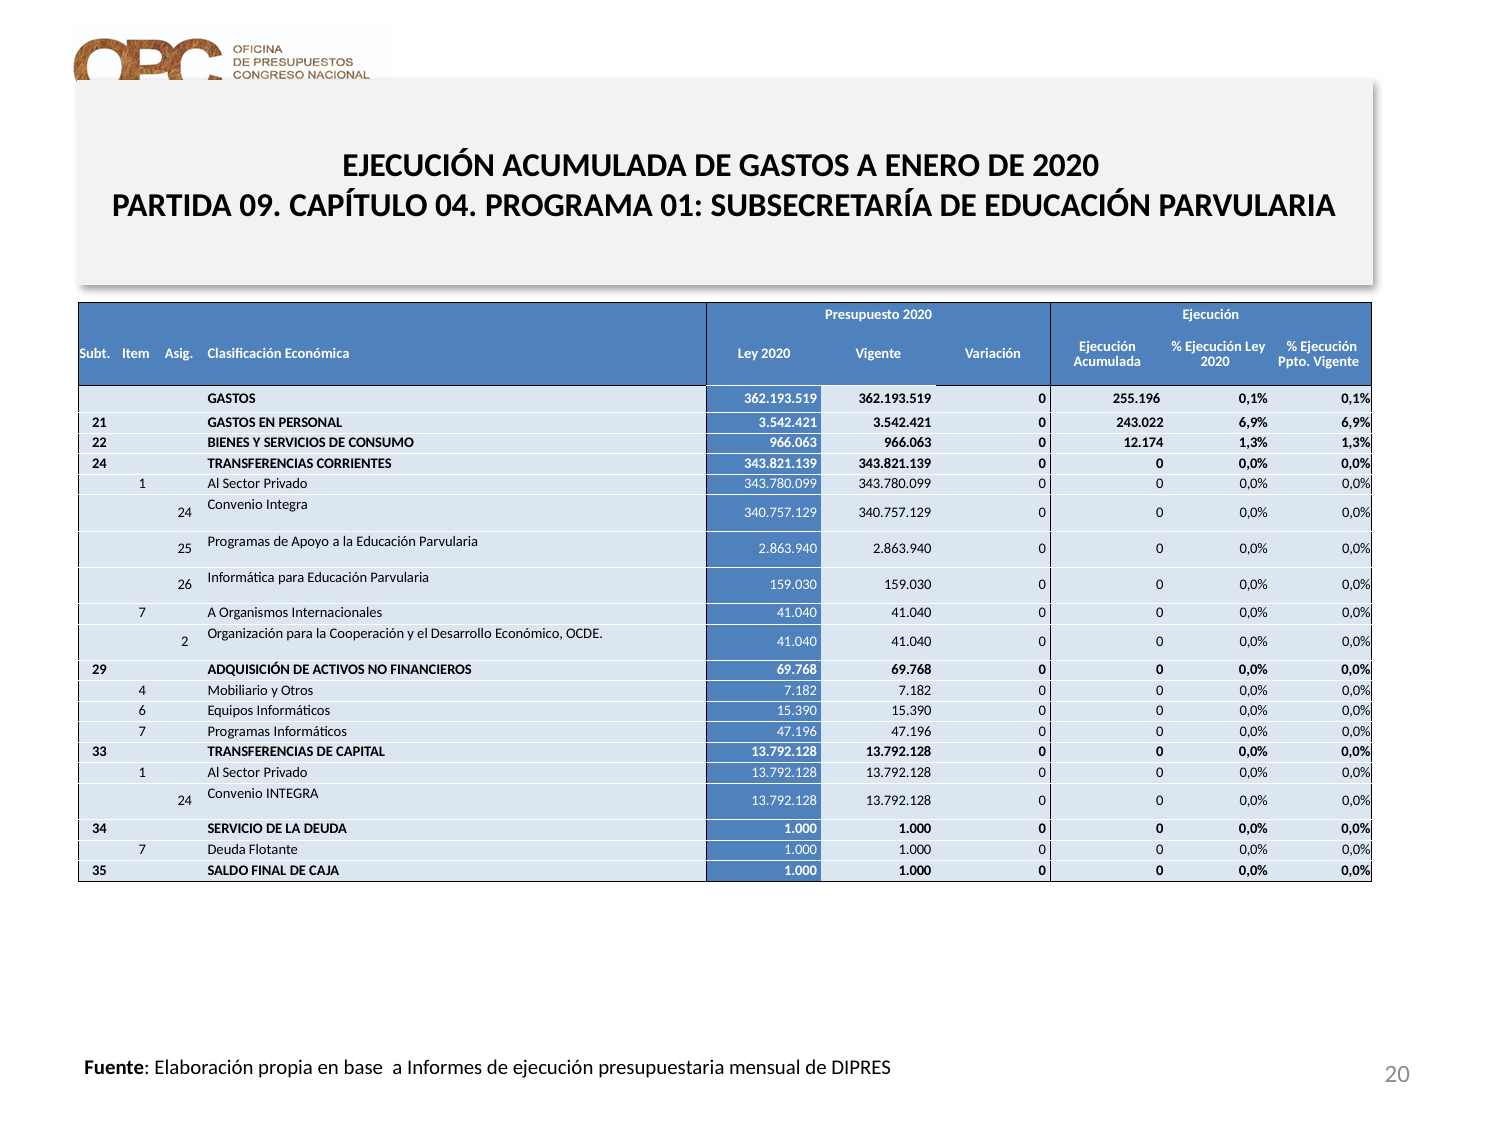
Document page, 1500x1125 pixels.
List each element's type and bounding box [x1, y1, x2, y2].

picture [70, 22, 391, 118]
table_cell [707, 413, 1050, 433]
table_cell [1051, 861, 1371, 881]
table_cell [79, 568, 706, 603]
table_cell [707, 434, 1050, 453]
table_cell [707, 454, 1050, 474]
table_cell [1051, 434, 1371, 453]
table_cell [707, 702, 1050, 721]
table_cell [1051, 722, 1371, 742]
table_cell [79, 475, 706, 494]
table_cell [79, 625, 706, 660]
slide_number [1074, 1042, 1425, 1103]
table_cell [79, 413, 706, 433]
table_cell [707, 386, 1050, 412]
table_cell [707, 722, 1050, 742]
table_cell [79, 434, 706, 453]
table_cell [1051, 454, 1371, 474]
table_cell [79, 861, 706, 881]
table_cell [1051, 413, 1371, 433]
table_cell [1051, 743, 1371, 762]
table_cell [1051, 532, 1371, 567]
table_cell [707, 604, 1050, 624]
table_cell [707, 861, 1050, 881]
table_cell [707, 661, 1050, 680]
table_cell [1051, 681, 1371, 701]
table_cell [707, 820, 1050, 840]
table_cell [79, 386, 706, 412]
table_cell [707, 323, 1050, 385]
table_cell [79, 661, 706, 680]
table_cell [707, 841, 1050, 860]
table_cell [79, 763, 706, 783]
table_cell [707, 625, 1050, 660]
table_cell [79, 743, 706, 762]
table_cell [1051, 763, 1371, 783]
table_cell [1051, 604, 1371, 624]
table_cell [79, 323, 706, 385]
table_cell [79, 702, 706, 721]
table_cell [79, 722, 706, 742]
text_box [74, 244, 1369, 303]
table_cell [79, 841, 706, 860]
table_cell [1051, 820, 1371, 840]
table_cell [707, 495, 1050, 531]
title [78, 80, 1372, 285]
table_cell [1051, 841, 1371, 860]
table_cell [1051, 386, 1371, 412]
table_cell [79, 681, 706, 701]
table_cell [79, 495, 706, 531]
table_cell [707, 743, 1050, 762]
table_cell [1051, 475, 1371, 494]
table_cell [707, 568, 1050, 603]
table_cell [707, 763, 1050, 783]
table_cell [79, 532, 706, 567]
table_cell [1051, 661, 1371, 680]
table_cell [1051, 702, 1371, 721]
table_cell [707, 784, 1050, 819]
table_cell [79, 454, 706, 474]
table_cell [79, 820, 706, 840]
table_header [79, 303, 706, 323]
table_cell [707, 475, 1050, 494]
table_cell [1051, 784, 1371, 819]
table_cell [79, 784, 706, 819]
table_cell [1051, 323, 1371, 385]
table_header [707, 303, 1050, 323]
table_header [1051, 303, 1371, 323]
table_cell [1051, 568, 1371, 603]
table_cell [707, 532, 1050, 567]
table_cell [1051, 625, 1371, 660]
table_cell [707, 681, 1050, 701]
table_cell [79, 604, 706, 624]
table_cell [1051, 495, 1371, 531]
